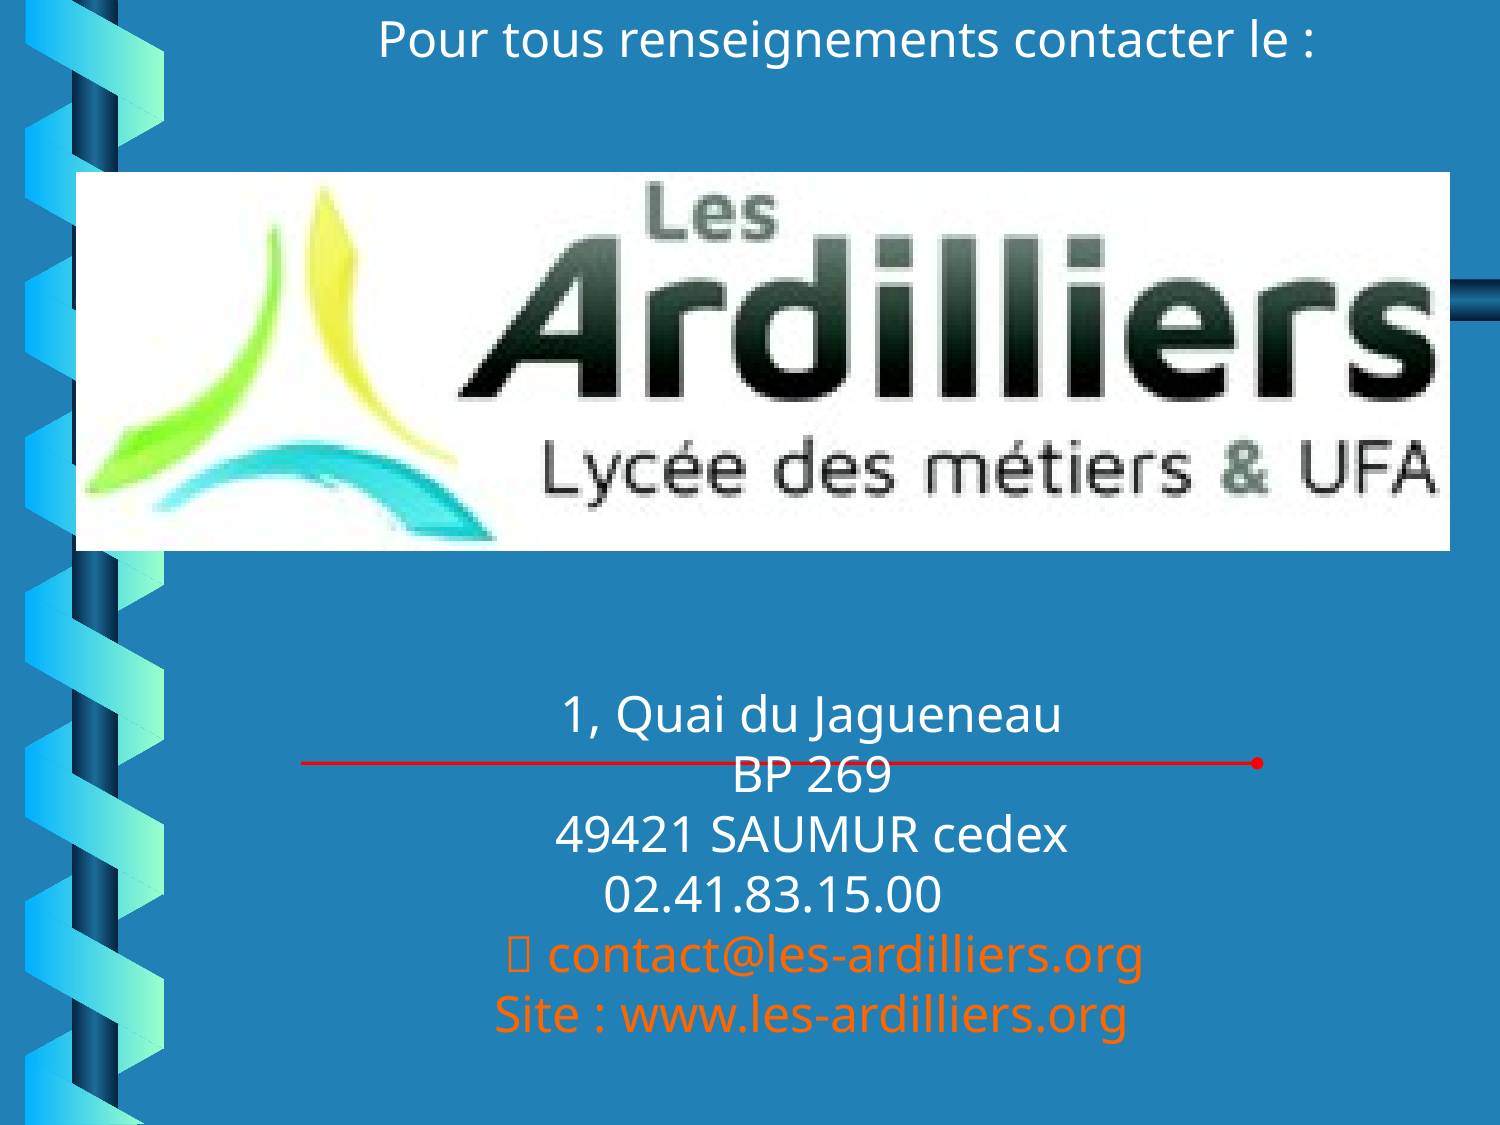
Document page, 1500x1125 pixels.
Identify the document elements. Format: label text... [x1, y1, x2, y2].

text_box Pour tous renseignements contacter le : [362, 0, 1400, 75]
text_box 1, Quai du Jagueneau BP 269 49421 SAUMUR cedex 02.41.83.15.00  contact@les-ardilliers.org Site : www.les-ardilliers.org [123, 675, 1500, 1050]
picture [76, 172, 1451, 551]
